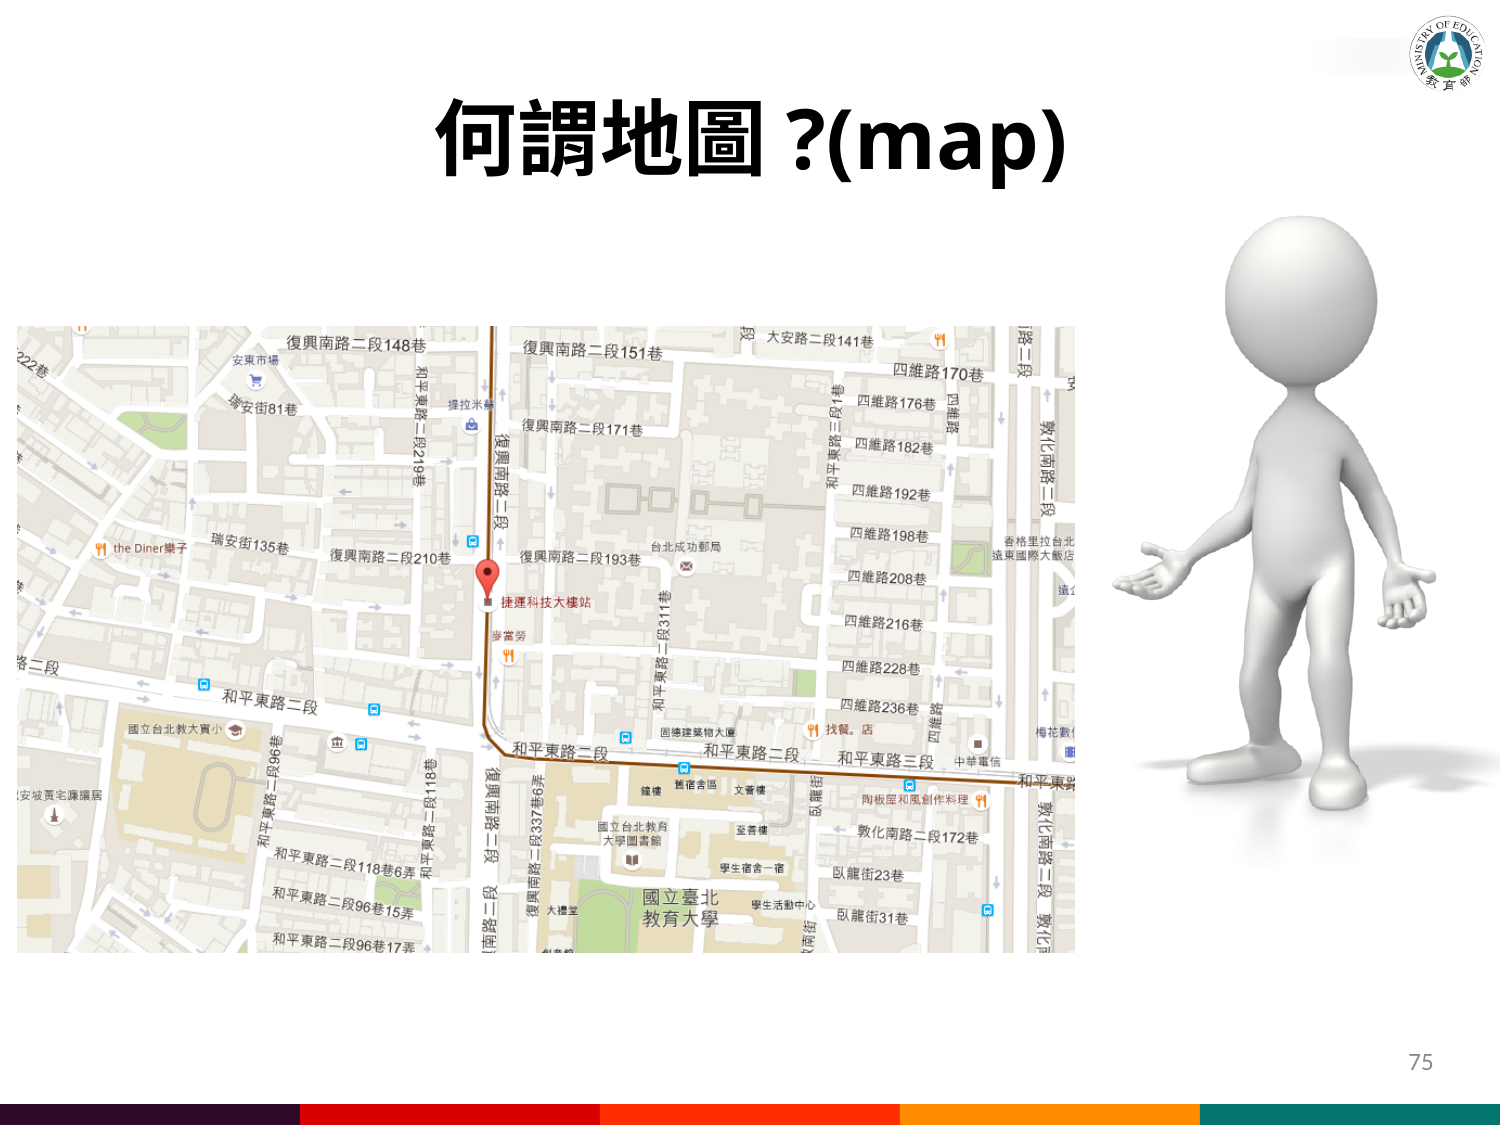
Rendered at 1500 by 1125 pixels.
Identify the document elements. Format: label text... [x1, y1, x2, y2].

picture [17, 208, 1500, 953]
picture [1409, 15, 1487, 93]
text_box 何謂地圖?(map) [100, 42, 1402, 231]
